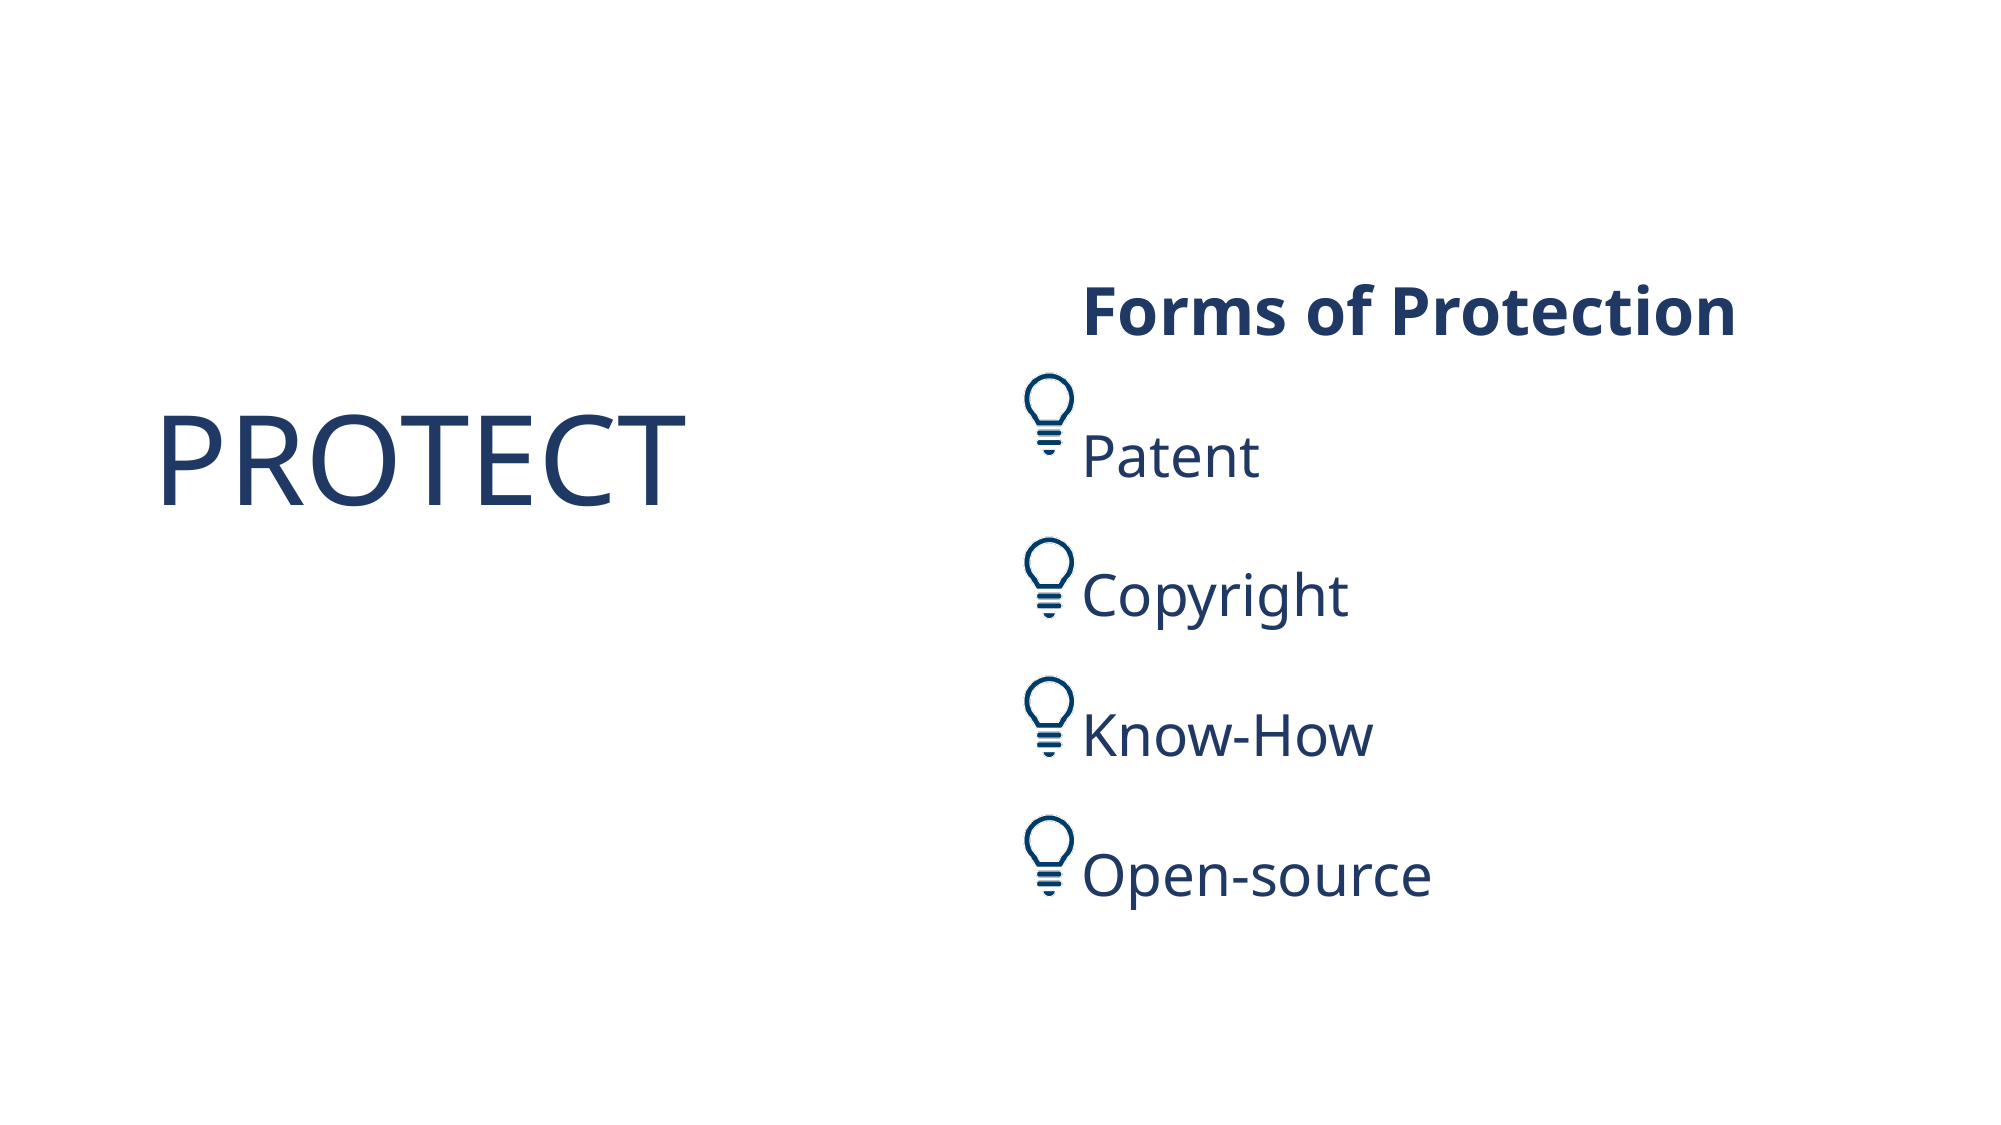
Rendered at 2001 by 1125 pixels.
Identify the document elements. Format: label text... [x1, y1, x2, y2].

picture [1002, 531, 1096, 625]
picture [1002, 670, 1096, 763]
picture [1002, 367, 1096, 461]
picture [1002, 809, 1096, 902]
text_box Forms of Protection Patent Copyright Know-How Open-source [1066, 181, 1754, 916]
list PROTECT [137, 299, 1863, 1014]
